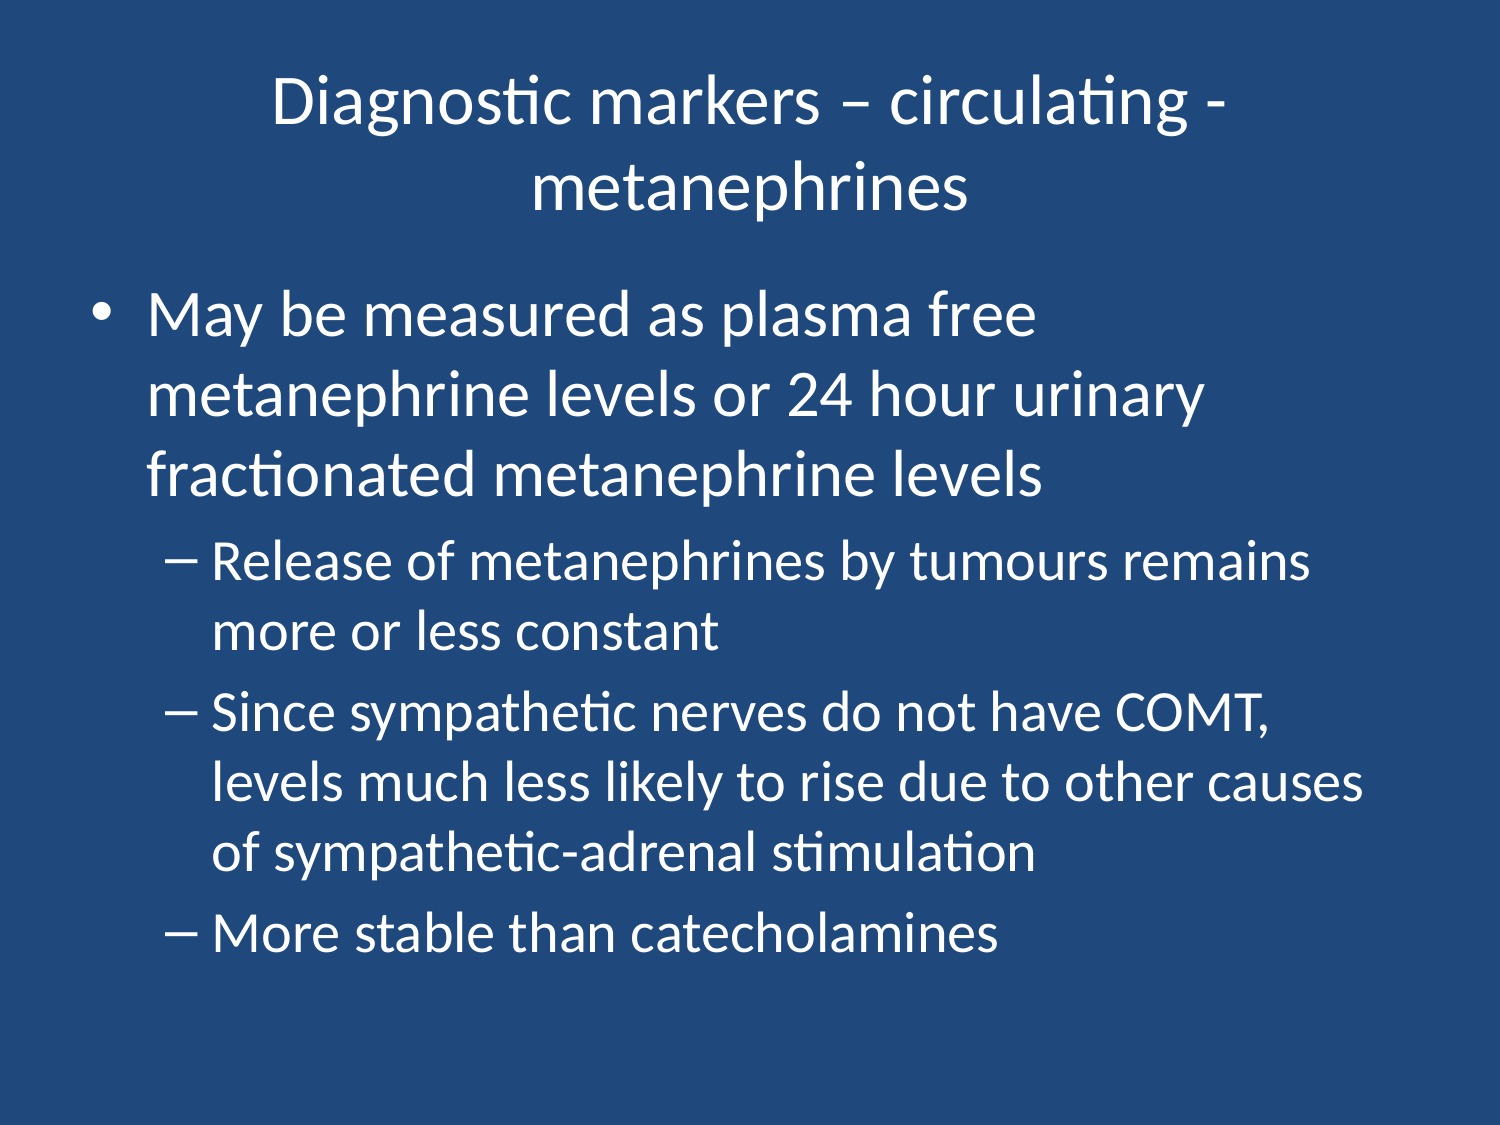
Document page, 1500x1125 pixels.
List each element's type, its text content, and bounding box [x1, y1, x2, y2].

list May be measured as plasma free metanephrine levels or 24 hour urinary fractionated metanephrine levels Release of metanephrines by tumours remains more or less constant Since sympathetic nerves do not have COMT, levels much less likely to rise due to other causes of sympathetic-adrenal stimulation More stable than catecholamines [75, 262, 1425, 1005]
title Diagnostic markers – circulating - metanephrines [75, 45, 1425, 233]
